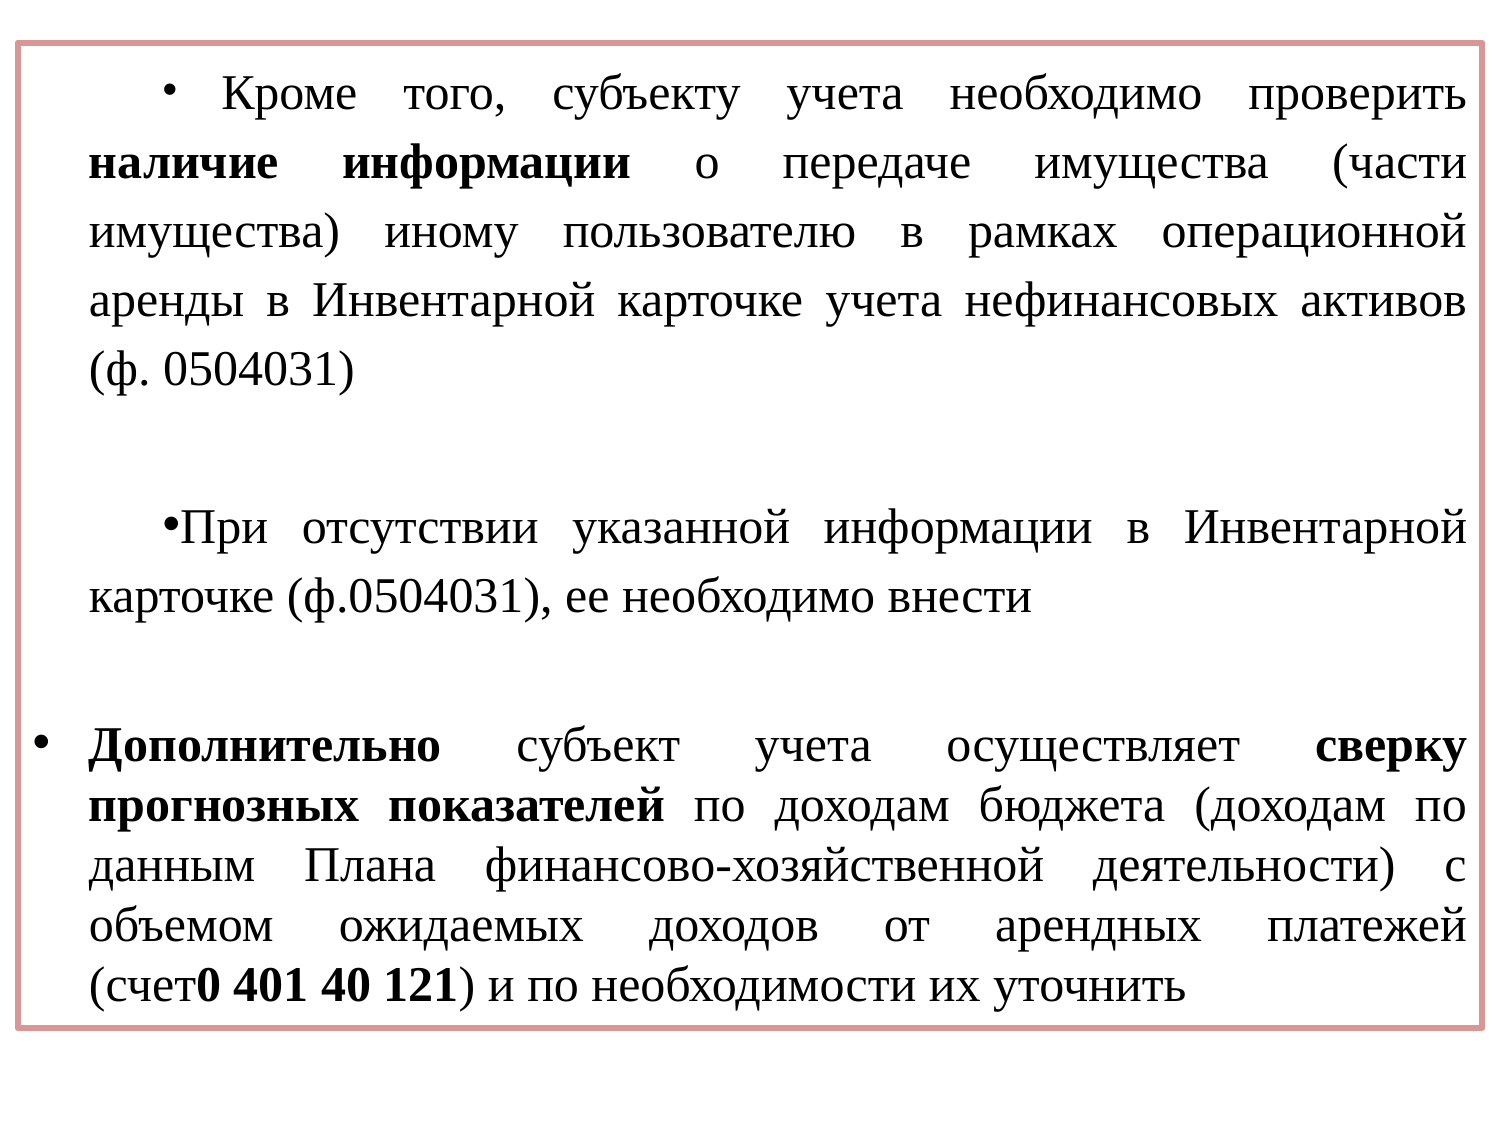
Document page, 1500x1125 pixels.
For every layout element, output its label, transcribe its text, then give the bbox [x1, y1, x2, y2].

list Кроме того, субъекту учета необходимо проверить наличие информации о передаче имущества (части имущества) иному пользователю в рамках операционной аренды в Инвентарной карточке учета нефинансовых активов (ф. 0504031) При отсутствии указанной информации в Инвентарной карточке (ф.0504031), ее необходимо внести Дополнительно субъект учета осуществляет сверку прогнозных показателей по доходам бюджета (доходам по данным Плана финансово-хозяйственной деятельности) с объемом ожидаемых доходов от арендных платежей (счет0 401 40 121) и по необходимости их уточнить [17, 42, 1483, 1028]
